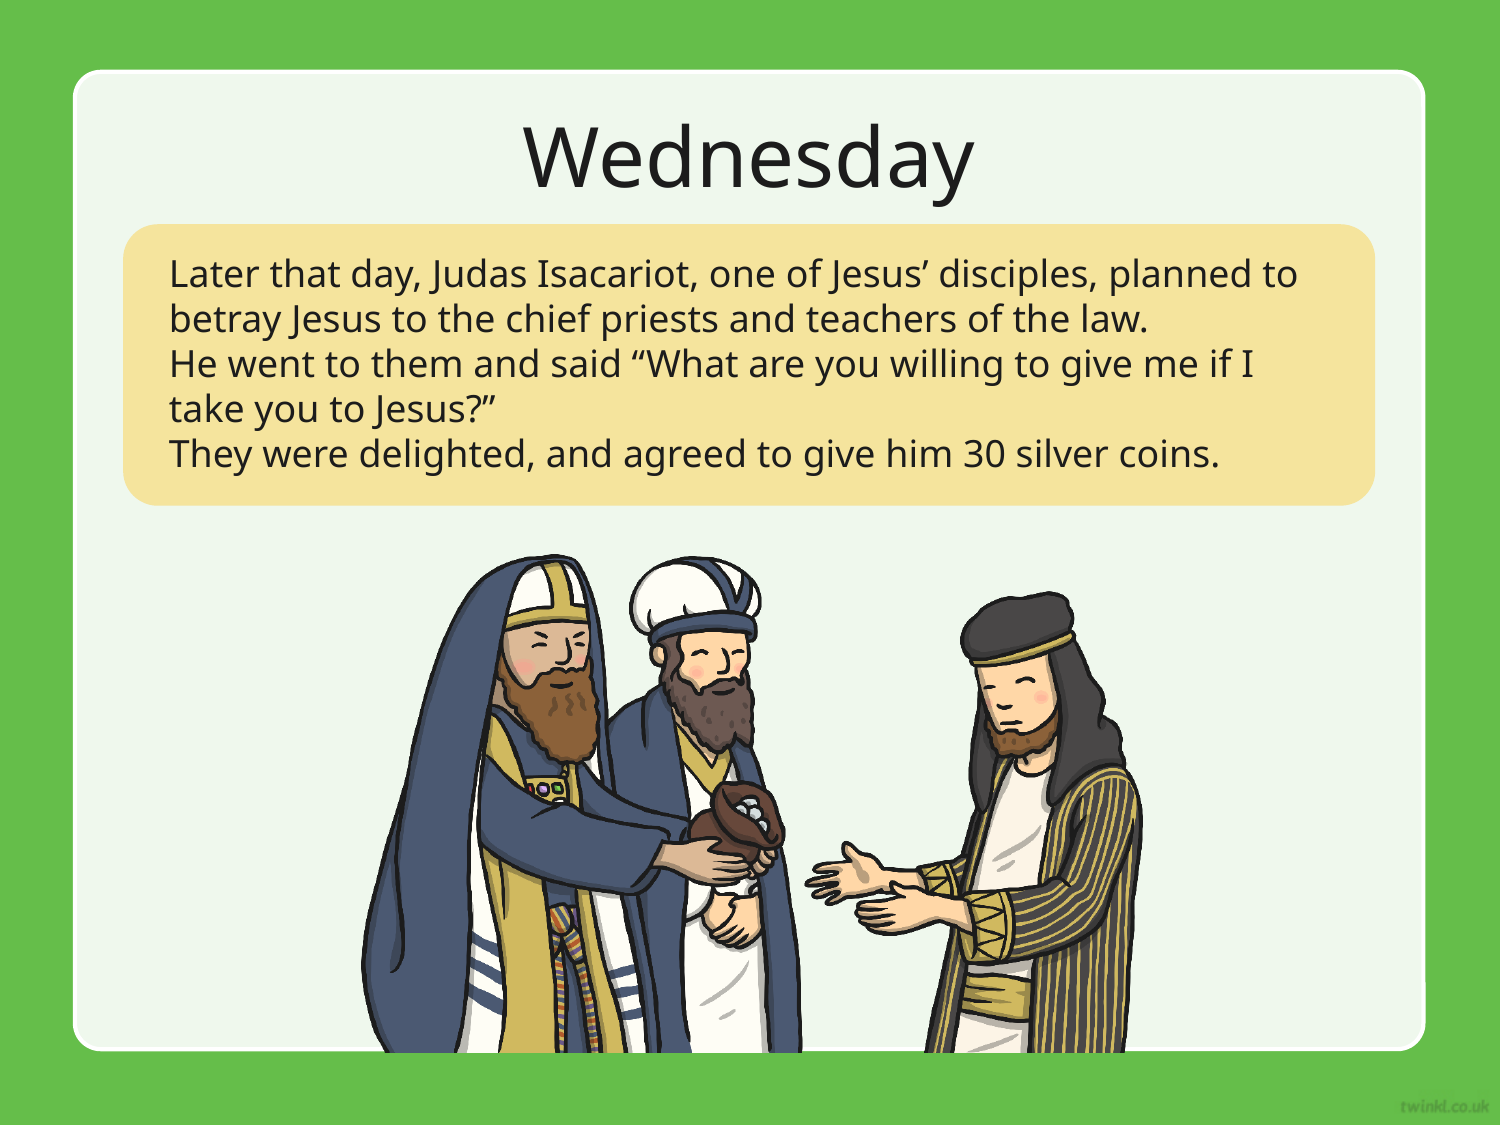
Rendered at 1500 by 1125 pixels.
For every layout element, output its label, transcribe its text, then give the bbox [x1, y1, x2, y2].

title Wednesday [75, 78, 1424, 242]
picture [0, 0, 1500, 1125]
text_box Later that day, Judas Isacariot, one of Jesus’ disciples, planned to betray Jesus to the chief priests and teachers of the law. He went to them and said “What are you willing to give me if I take you to Jesus?” They were delighted, and agreed to give him 30 silver coins. [154, 242, 1345, 483]
text_box [122, 223, 1377, 507]
